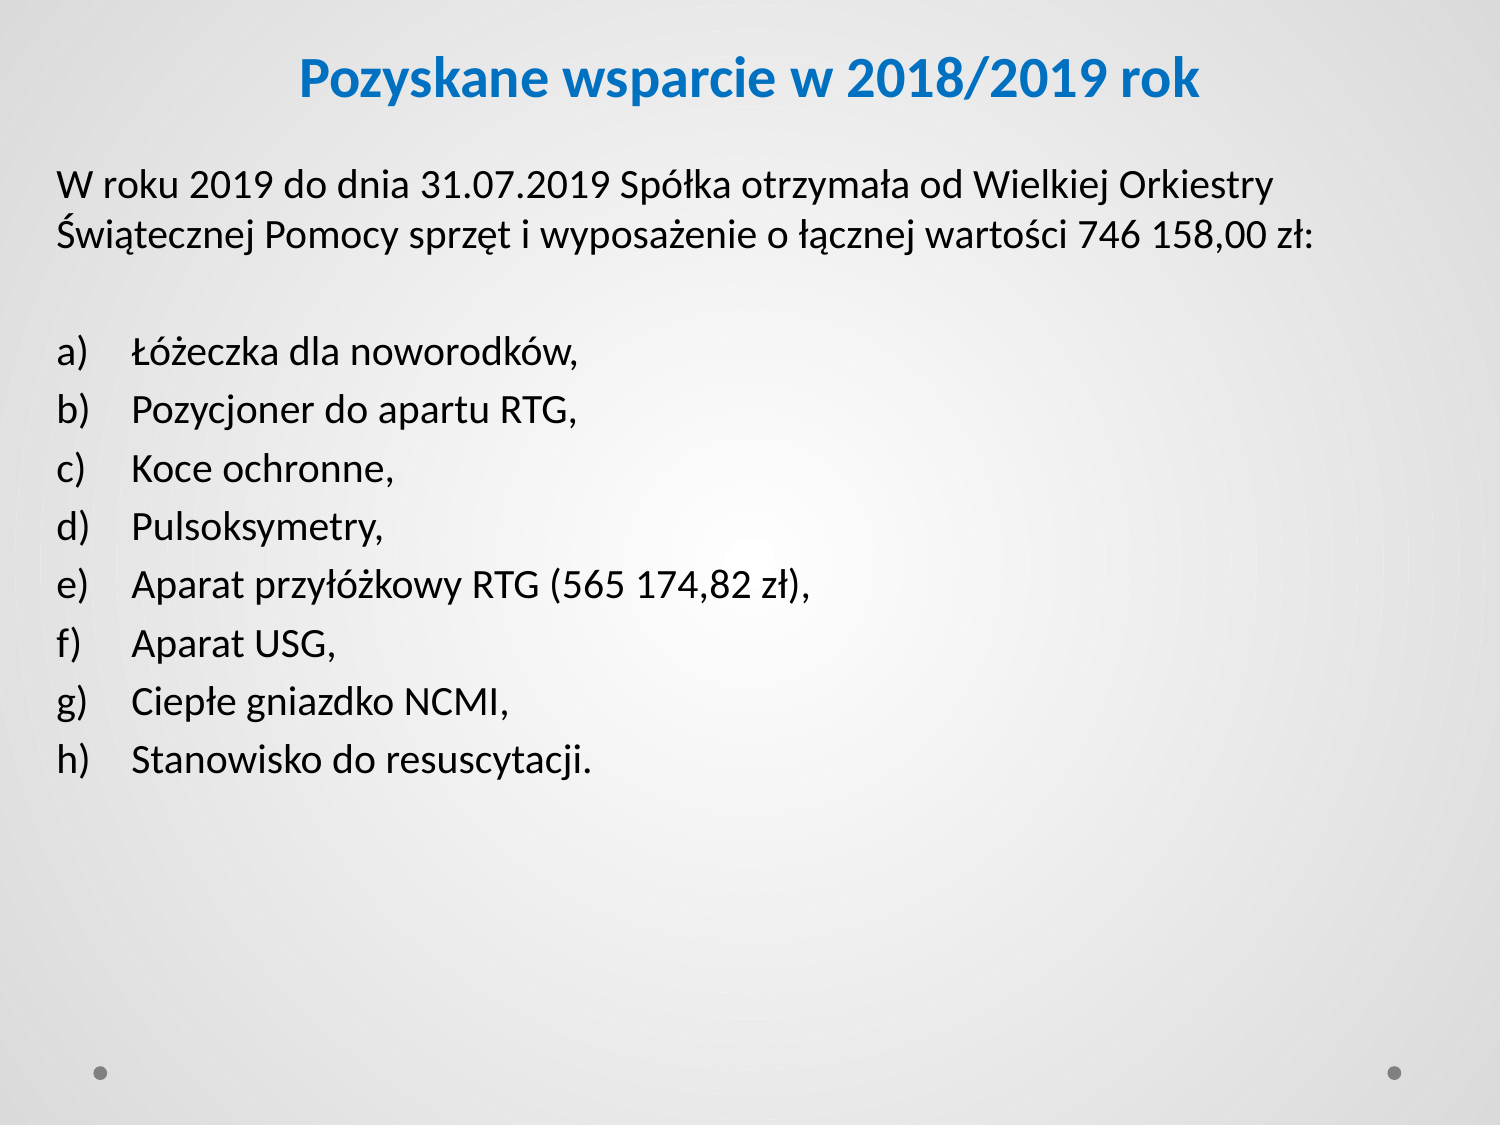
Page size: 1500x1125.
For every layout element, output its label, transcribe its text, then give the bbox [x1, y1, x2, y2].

title Pozyskane wsparcie w 2018/2019 rok [75, 0, 1425, 149]
list W roku 2019 do dnia 31.07.2019 Spółka otrzymała od Wielkiej Orkiestry Świątecznej Pomocy sprzęt i wyposażenie o łącznej wartości 746 158,00 zł: Łóżeczka dla noworodków, Pozycjoner do apartu RTG, Koce ochronne, Pulsoksymetry, Aparat przyłóżkowy RTG (565 174,82 zł), Aparat USG, Ciepłe gniazdko NCMI, Stanowisko do resuscytacji. [41, 149, 1459, 1005]
